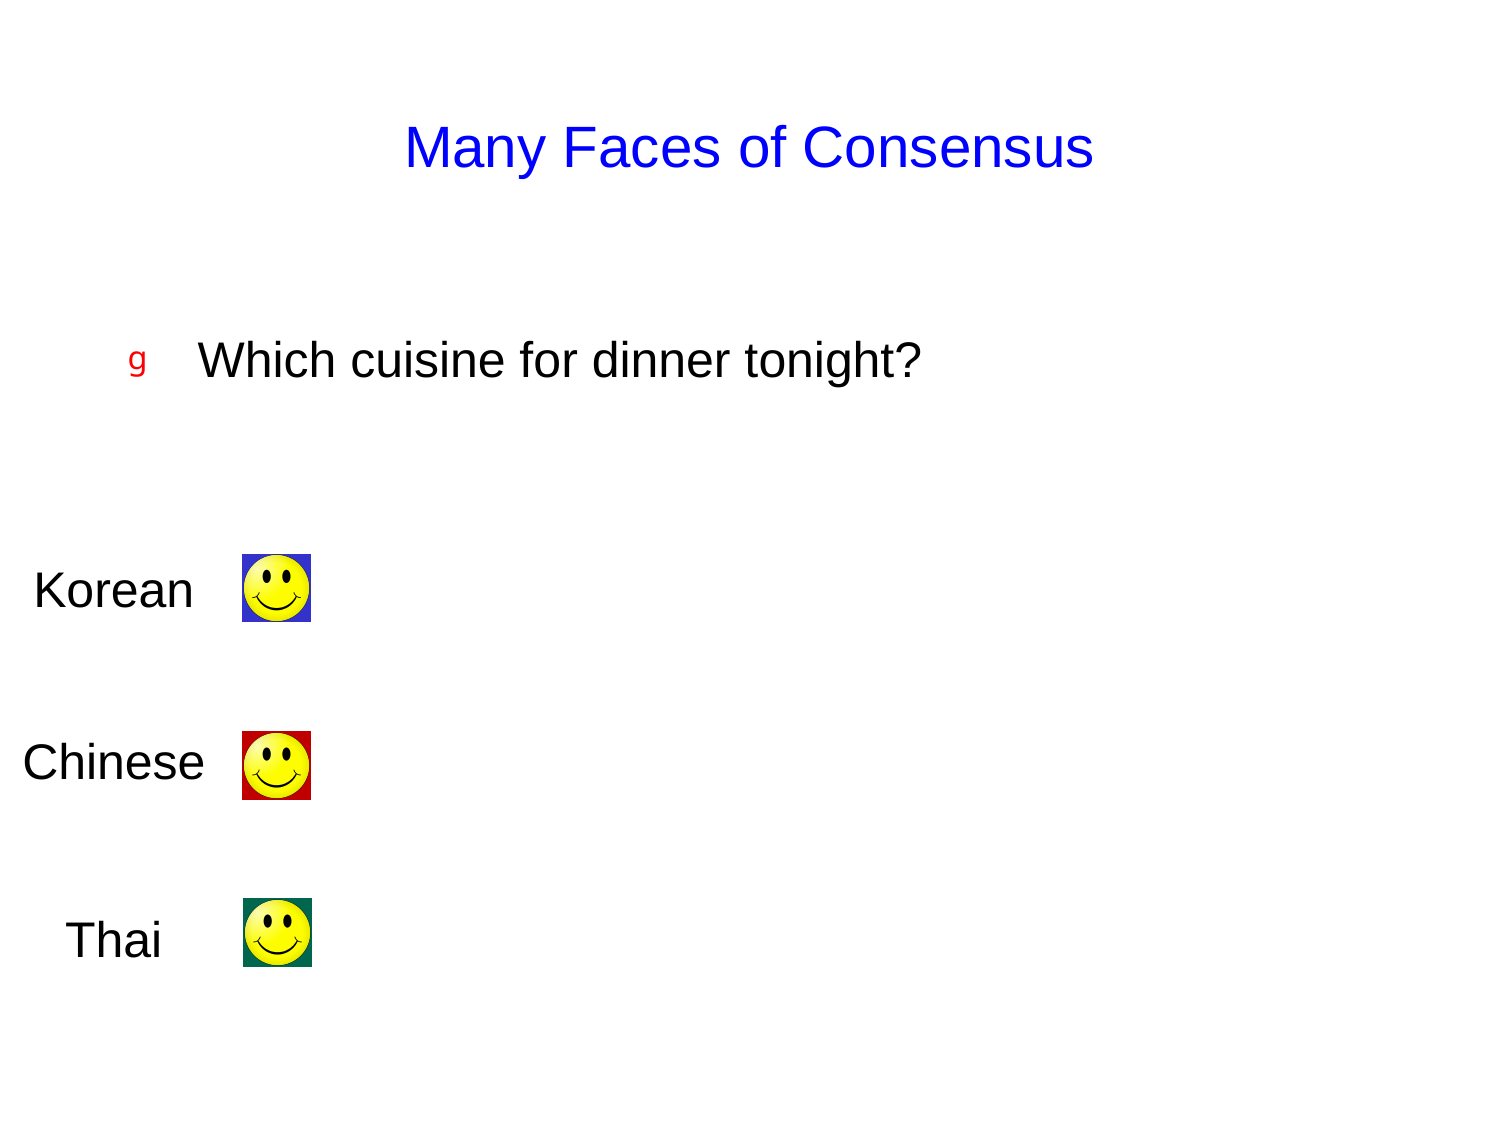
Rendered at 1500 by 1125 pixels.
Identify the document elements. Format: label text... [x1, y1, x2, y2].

picture [241, 731, 312, 801]
list Which cuisine for dinner tonight? [112, 249, 1388, 1001]
title Many Faces of Consensus [112, 49, 1388, 238]
text_box Korean [18, 550, 210, 625]
picture [243, 898, 313, 968]
picture [241, 553, 312, 623]
text_box Chinese [7, 721, 221, 797]
text_box Thai [50, 900, 178, 976]
